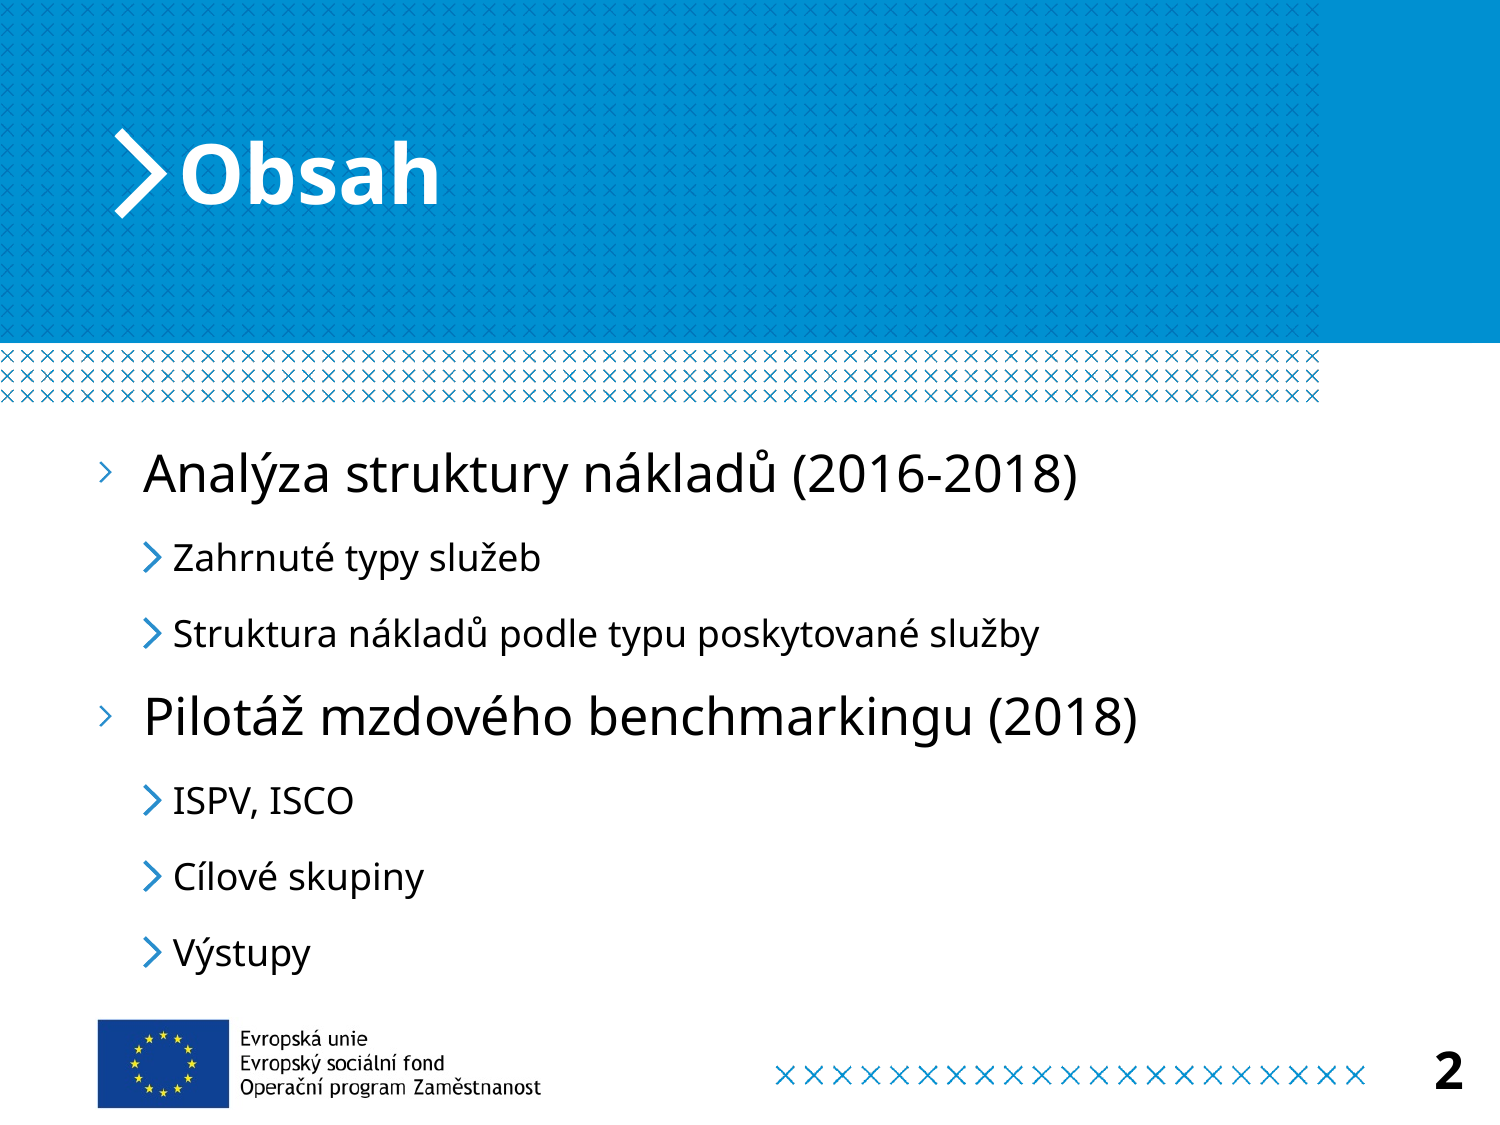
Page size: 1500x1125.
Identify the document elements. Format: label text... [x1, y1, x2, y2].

picture [143, 784, 162, 816]
picture [143, 860, 162, 892]
picture [99, 705, 112, 727]
picture [0, 344, 1500, 407]
title Obsah [178, 0, 1397, 355]
picture [143, 936, 162, 968]
picture [95, 1017, 541, 1110]
slide_number 2 [1366, 1031, 1465, 1114]
picture [116, 130, 166, 217]
picture [143, 541, 162, 573]
text_box Analýza struktury nákladů (2016-2018) Zahrnuté typy služeb Struktura nákladů podle typu poskytované služby Pilotáž mzdového benchmarkingu (2018) ISPV, ISCO Cílové skupiny Výstupy [99, 392, 1476, 885]
picture [99, 461, 112, 483]
picture [754, 1052, 1366, 1096]
picture [143, 617, 162, 649]
picture [0, 352, 5, 360]
